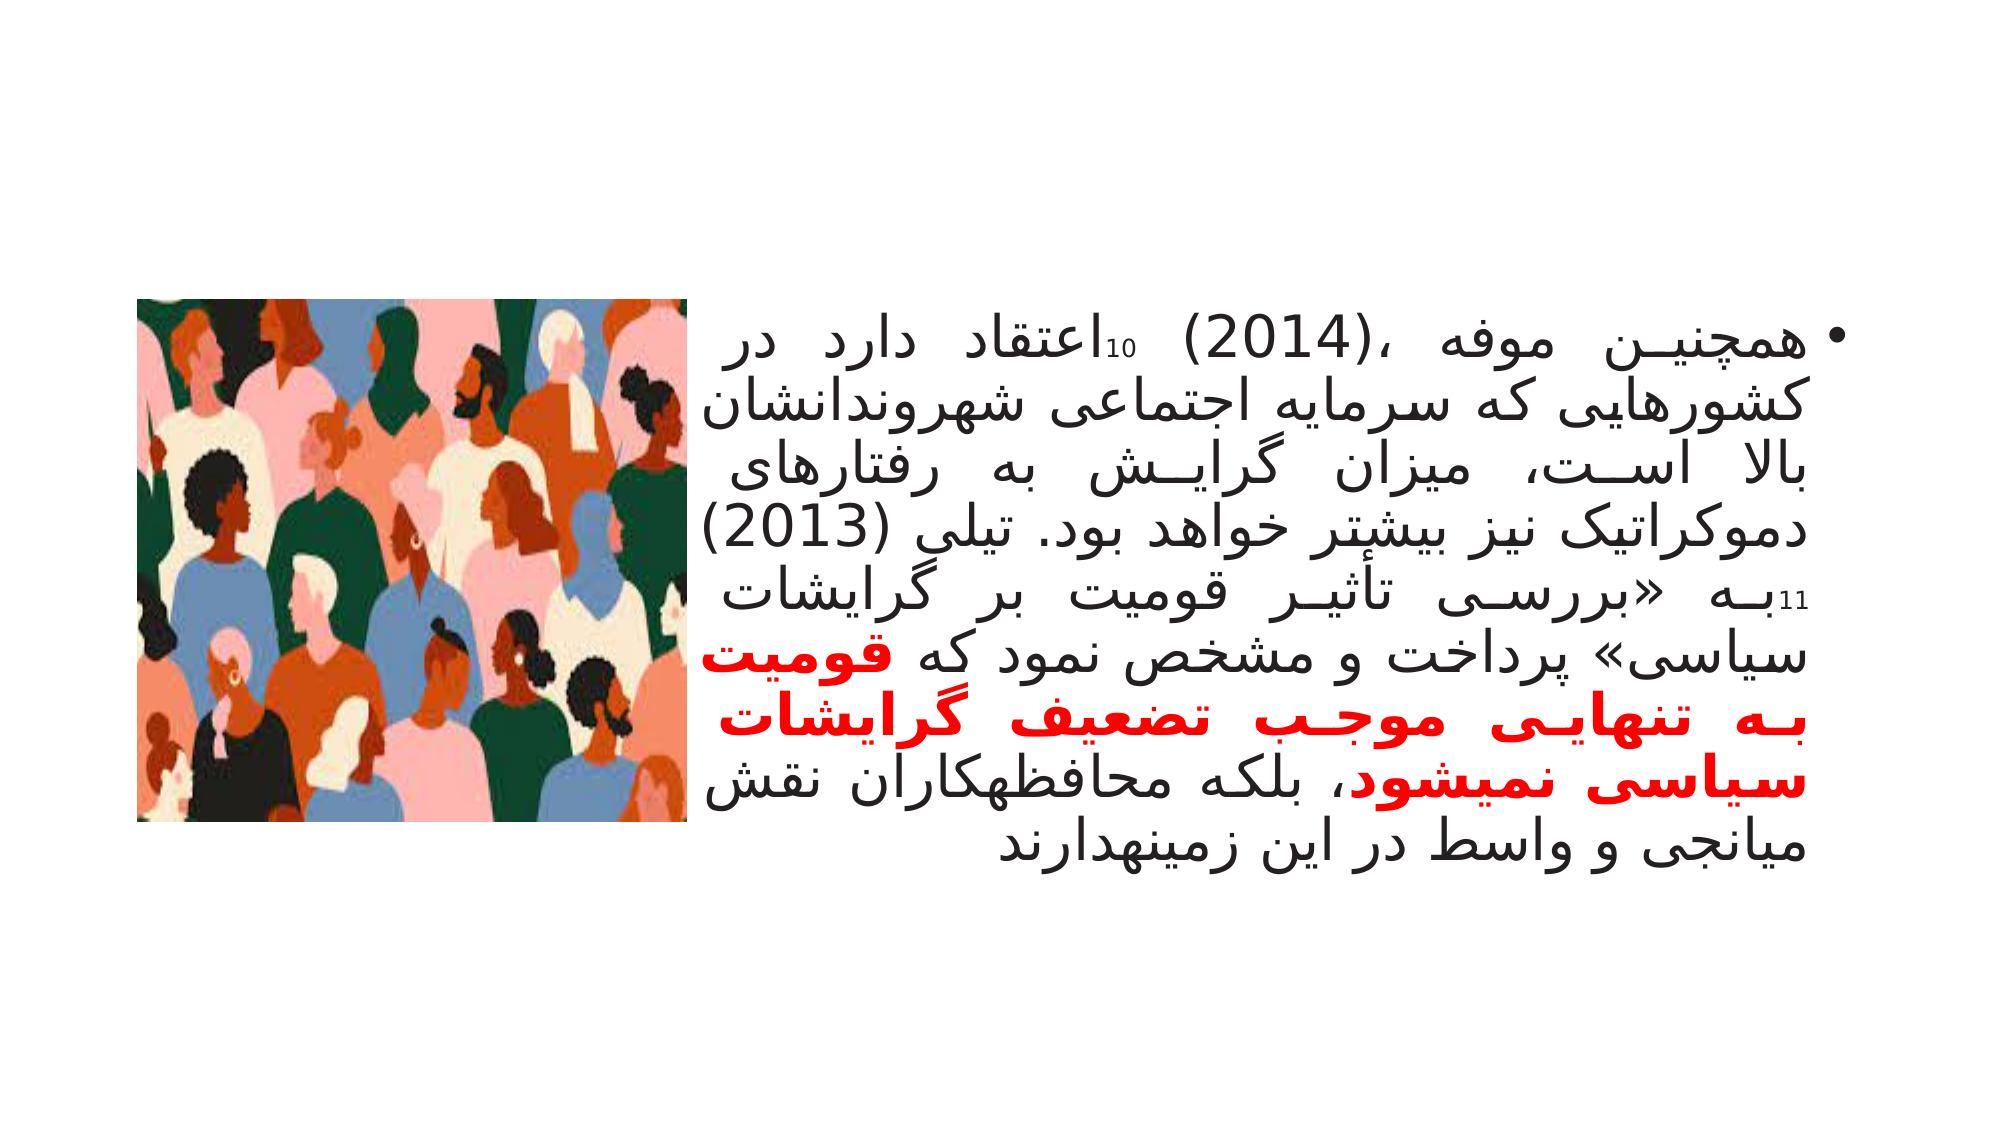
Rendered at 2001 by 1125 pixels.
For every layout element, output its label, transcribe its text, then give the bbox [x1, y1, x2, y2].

picture [137, 299, 687, 822]
list همچنین موفه ،(2014) 10اعتقاد دارد در کشورهایی که سرمایه اجتماعی شهروندانشان بالا است، میزان گرایش به رفتارهای دموکراتیک نیز بیشتر خواهد بود. تیلی (2013) 11به «بررسی تأثیر قومیت بر گرایشات سیاسی» پرداخت و مشخص نمود که قومیت به تنهایی موجب تضعیف گرایشات سیاسی نمیشود، بلکه محافظهکاران نقش میانجی و واسط در این زمینهدارند [683, 299, 1863, 1014]
